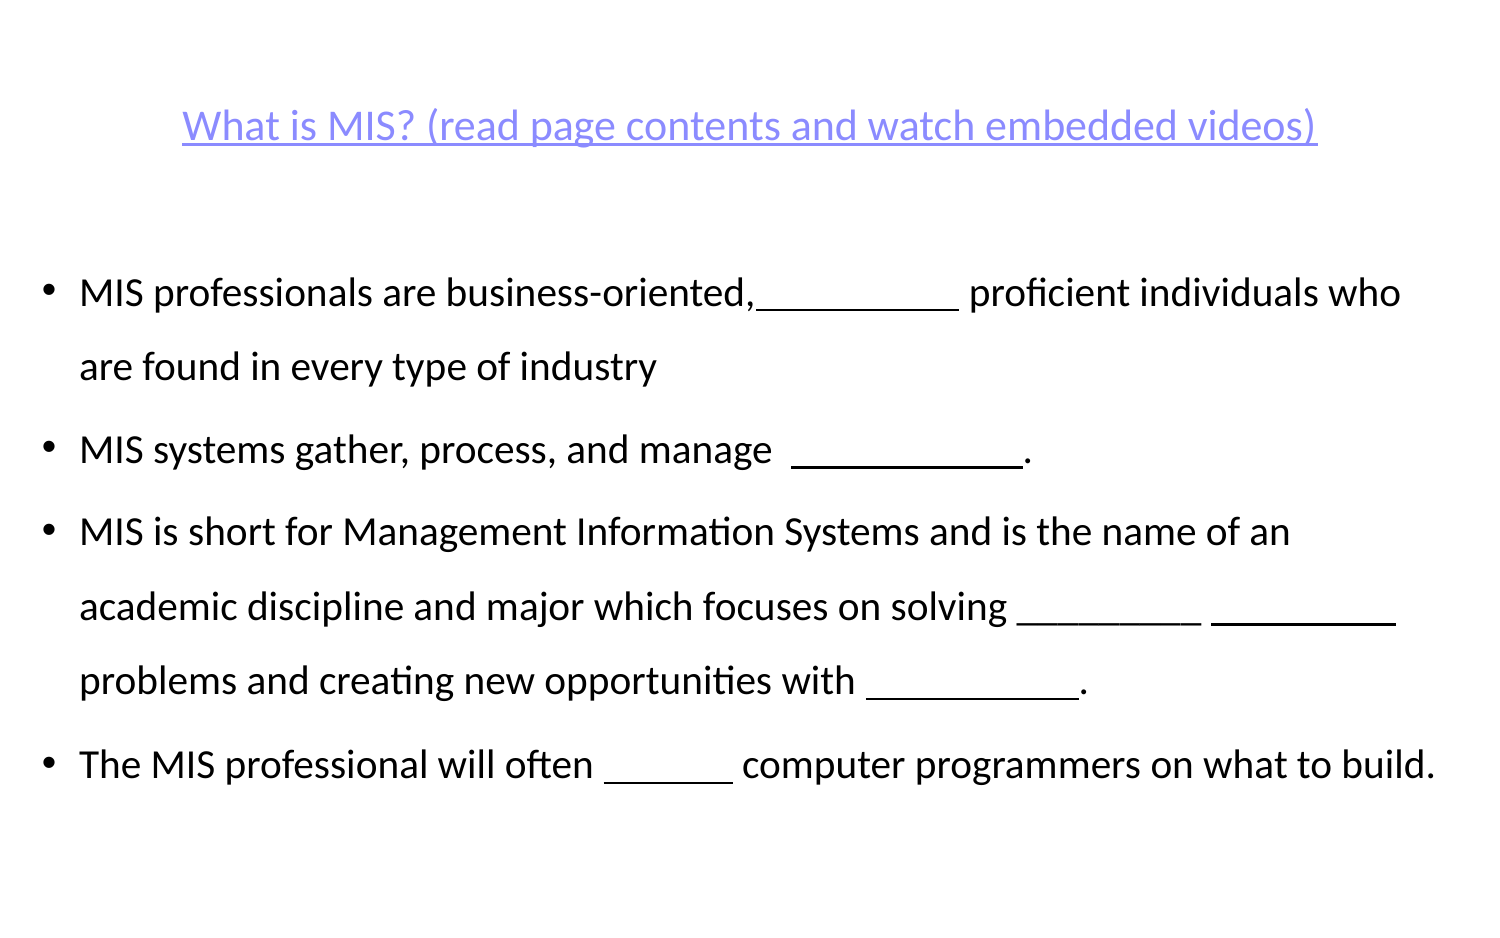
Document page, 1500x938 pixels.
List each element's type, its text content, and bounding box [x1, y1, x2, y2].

subtitle What is MIS? (read page contents and watch embedded videos) MIS professionals are business-oriented, proficient individuals who are found in every type of industry MIS systems gather, process, and manage . MIS is short for Management Information Systems and is the name of an academic discipline and major which focuses on solving _________ problems and creating new opportunities with . The MIS professional will often computer programmers on what to build. [26, 62, 1469, 870]
